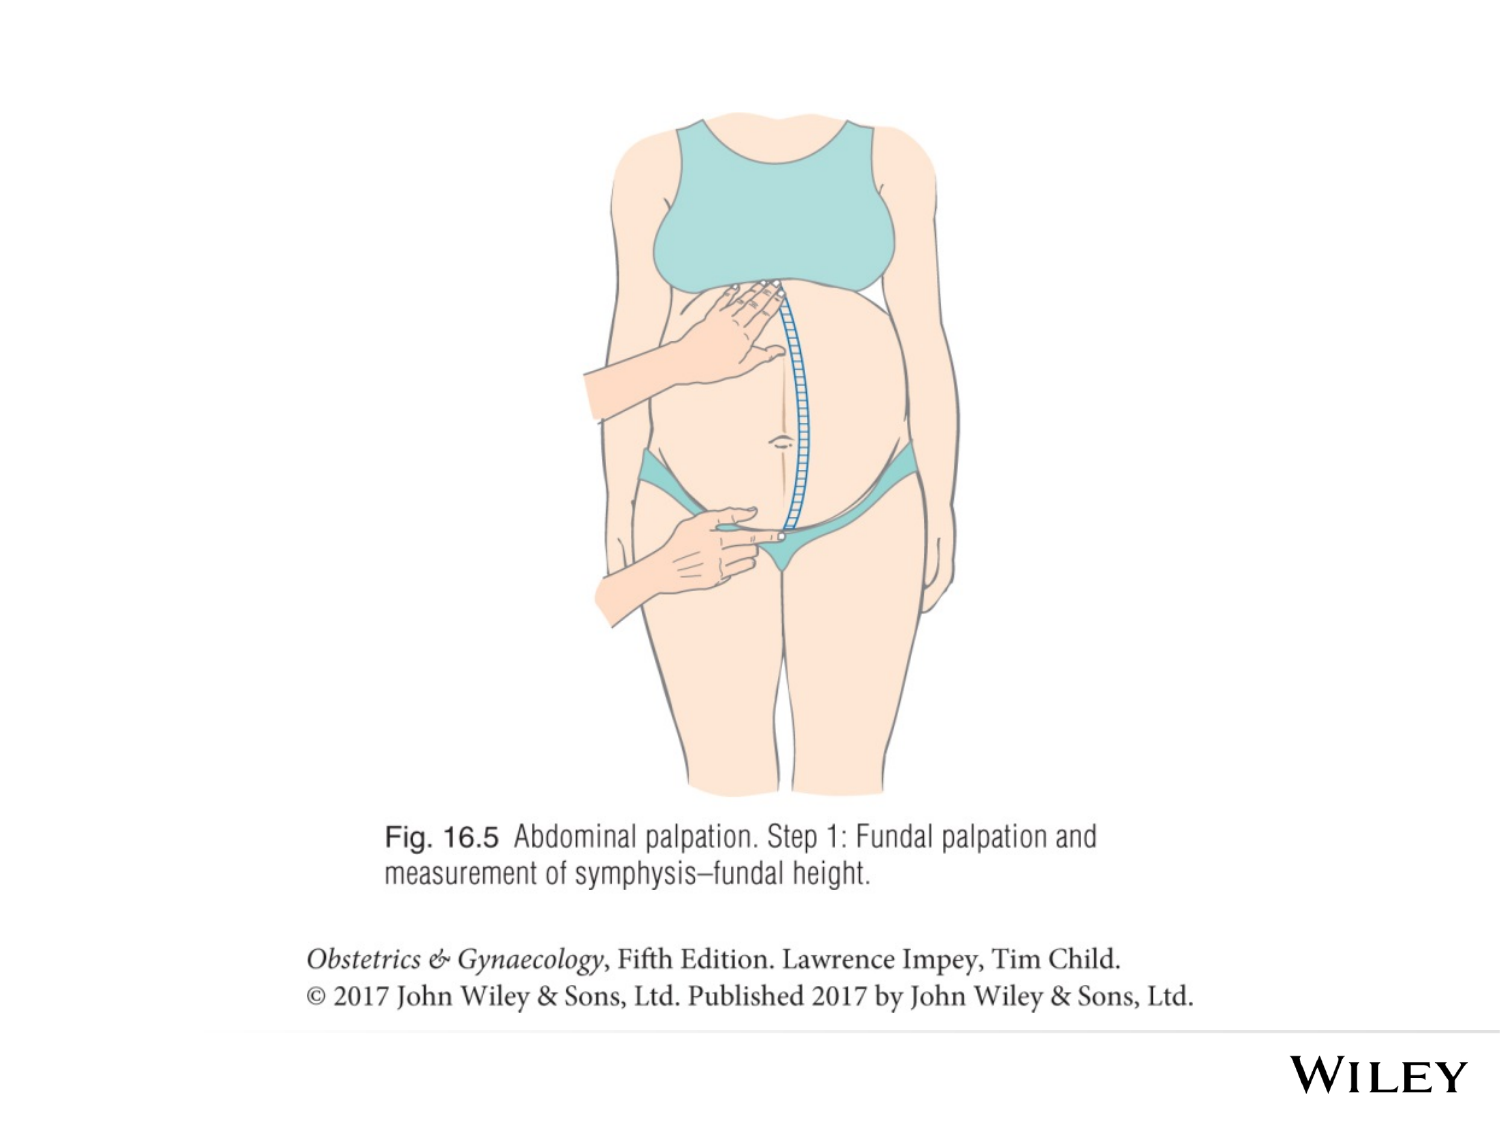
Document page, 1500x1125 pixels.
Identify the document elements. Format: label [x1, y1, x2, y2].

picture [306, 112, 1194, 1013]
picture [0, 1030, 1500, 1125]
